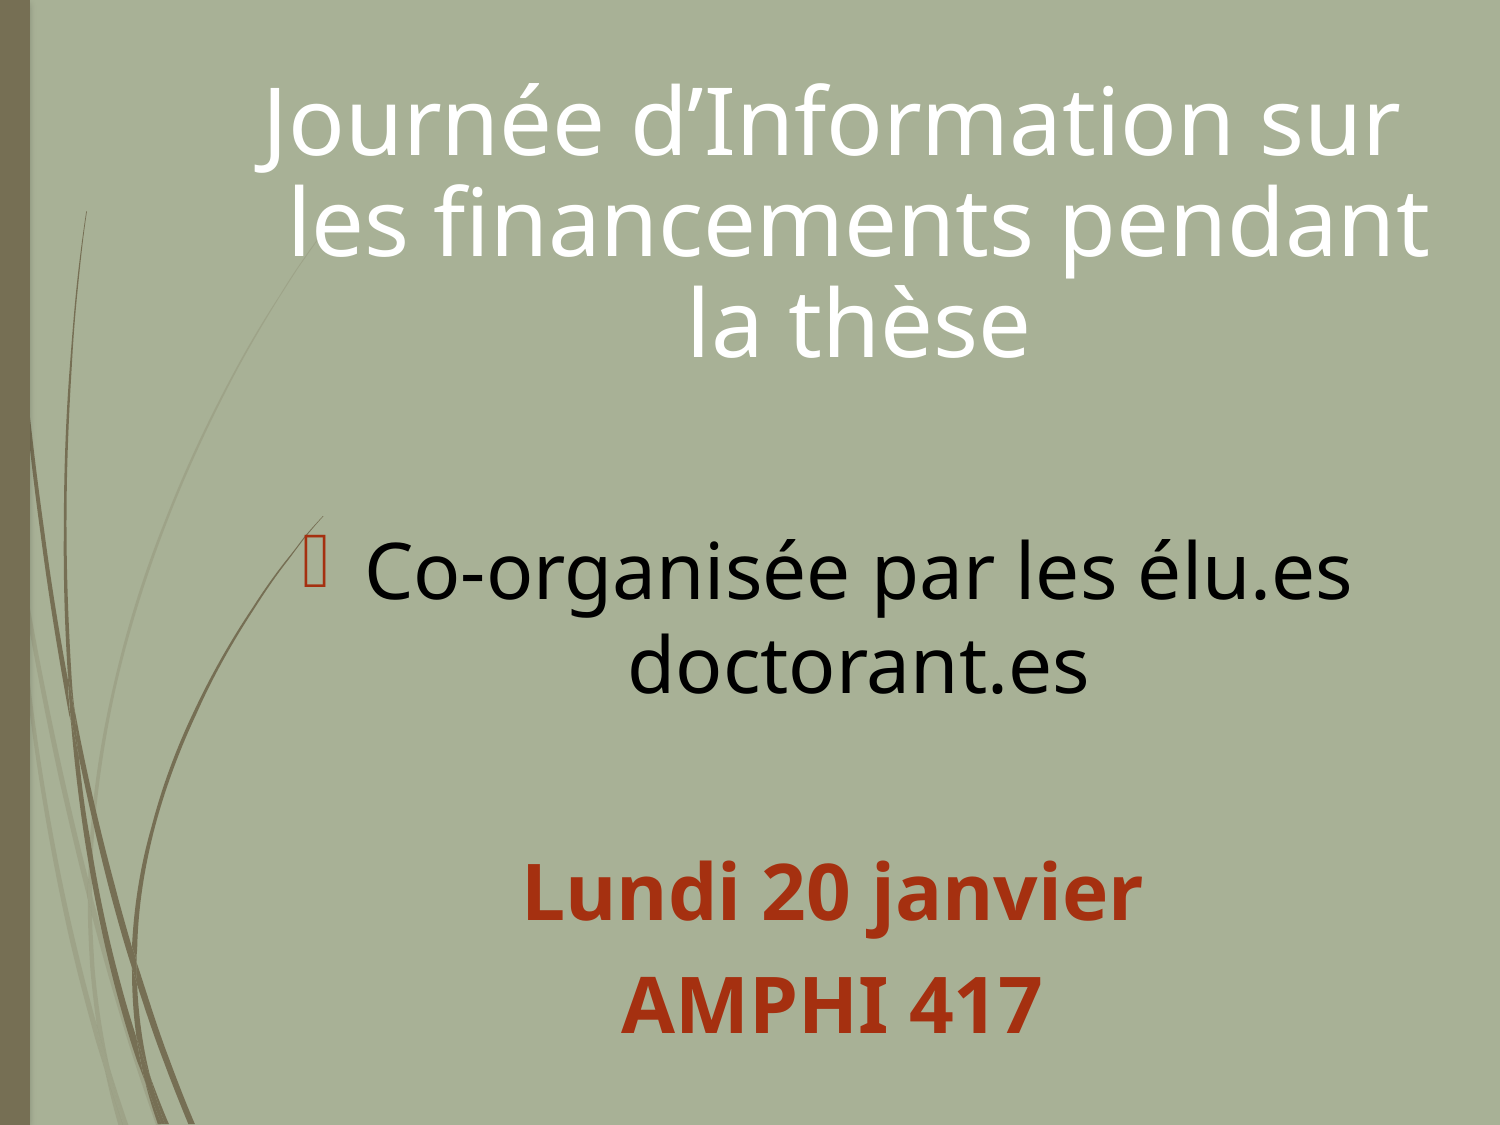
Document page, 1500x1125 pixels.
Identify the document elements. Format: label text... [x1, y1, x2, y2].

list Journée d’Information sur les financements pendant la thèse Co-organisée par les élu.es doctorant.es Lundi 20 janvier AMPHI 417 [206, 66, 1459, 1059]
